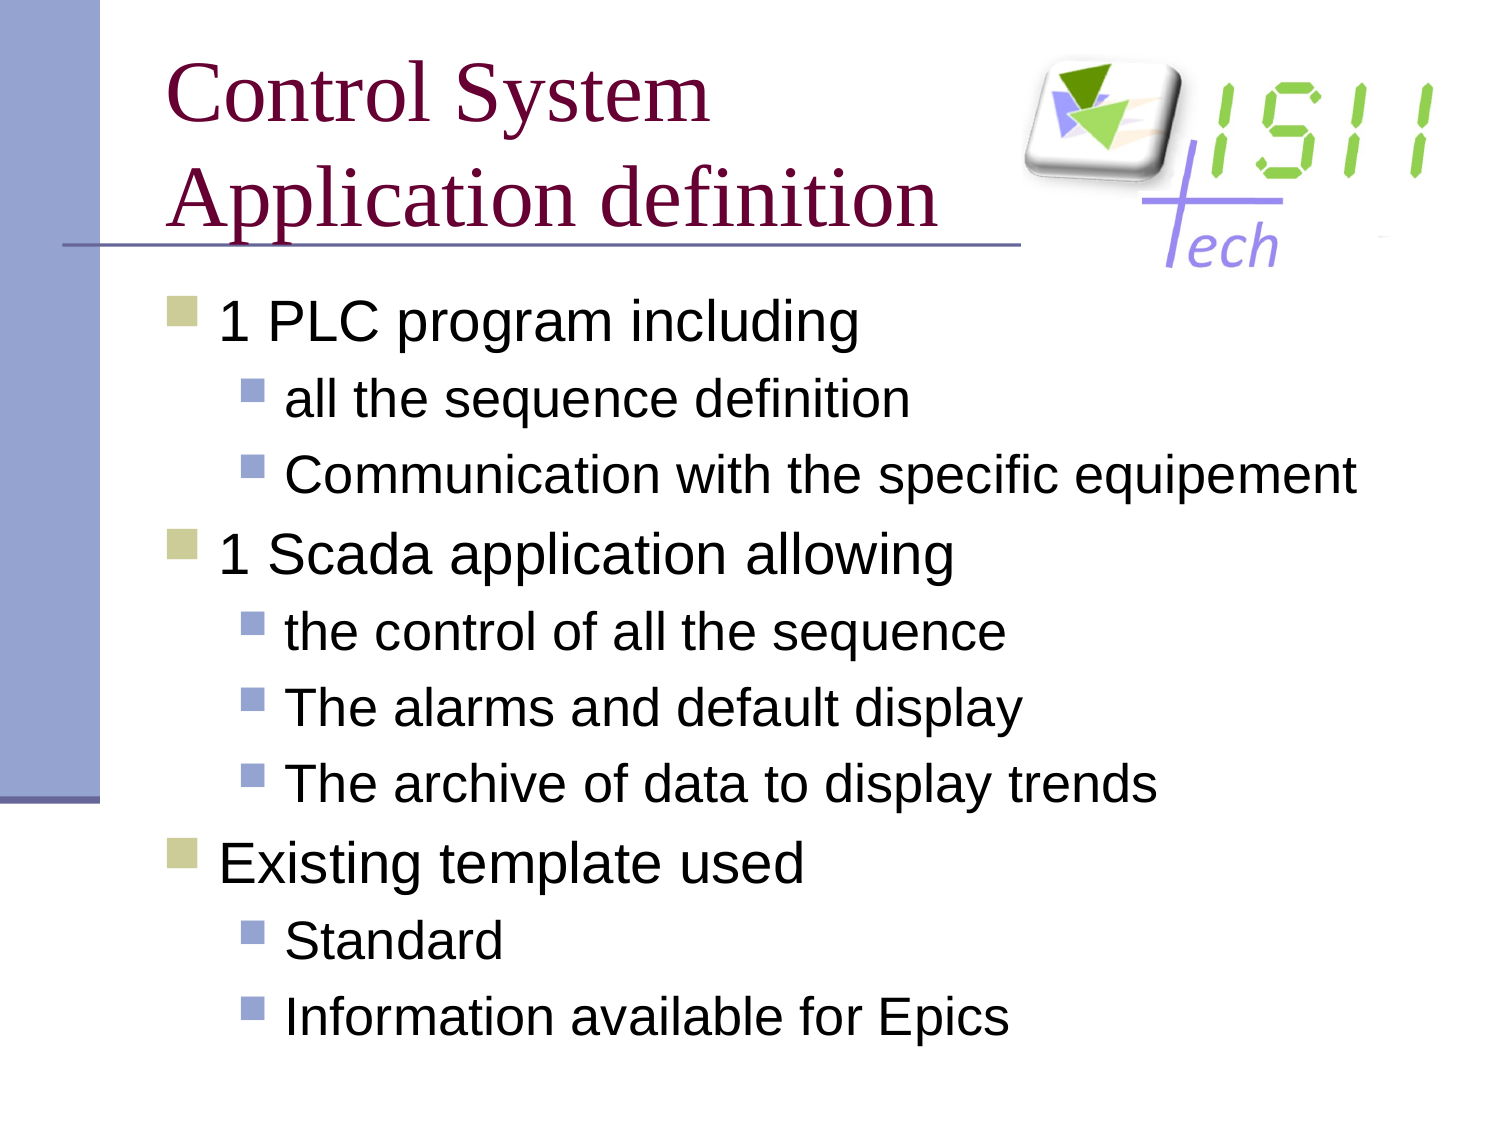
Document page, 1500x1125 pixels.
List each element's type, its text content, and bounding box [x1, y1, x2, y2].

list 1 PLC program including all the sequence definition Communication with the specific equipement 1 Scada application allowing the control of all the sequence The alarms and default display The archive of data to display trends Existing template used Standard Information available for Epics [147, 274, 1459, 1083]
picture [1021, 54, 1436, 276]
title Control System Application definition [149, 45, 999, 234]
